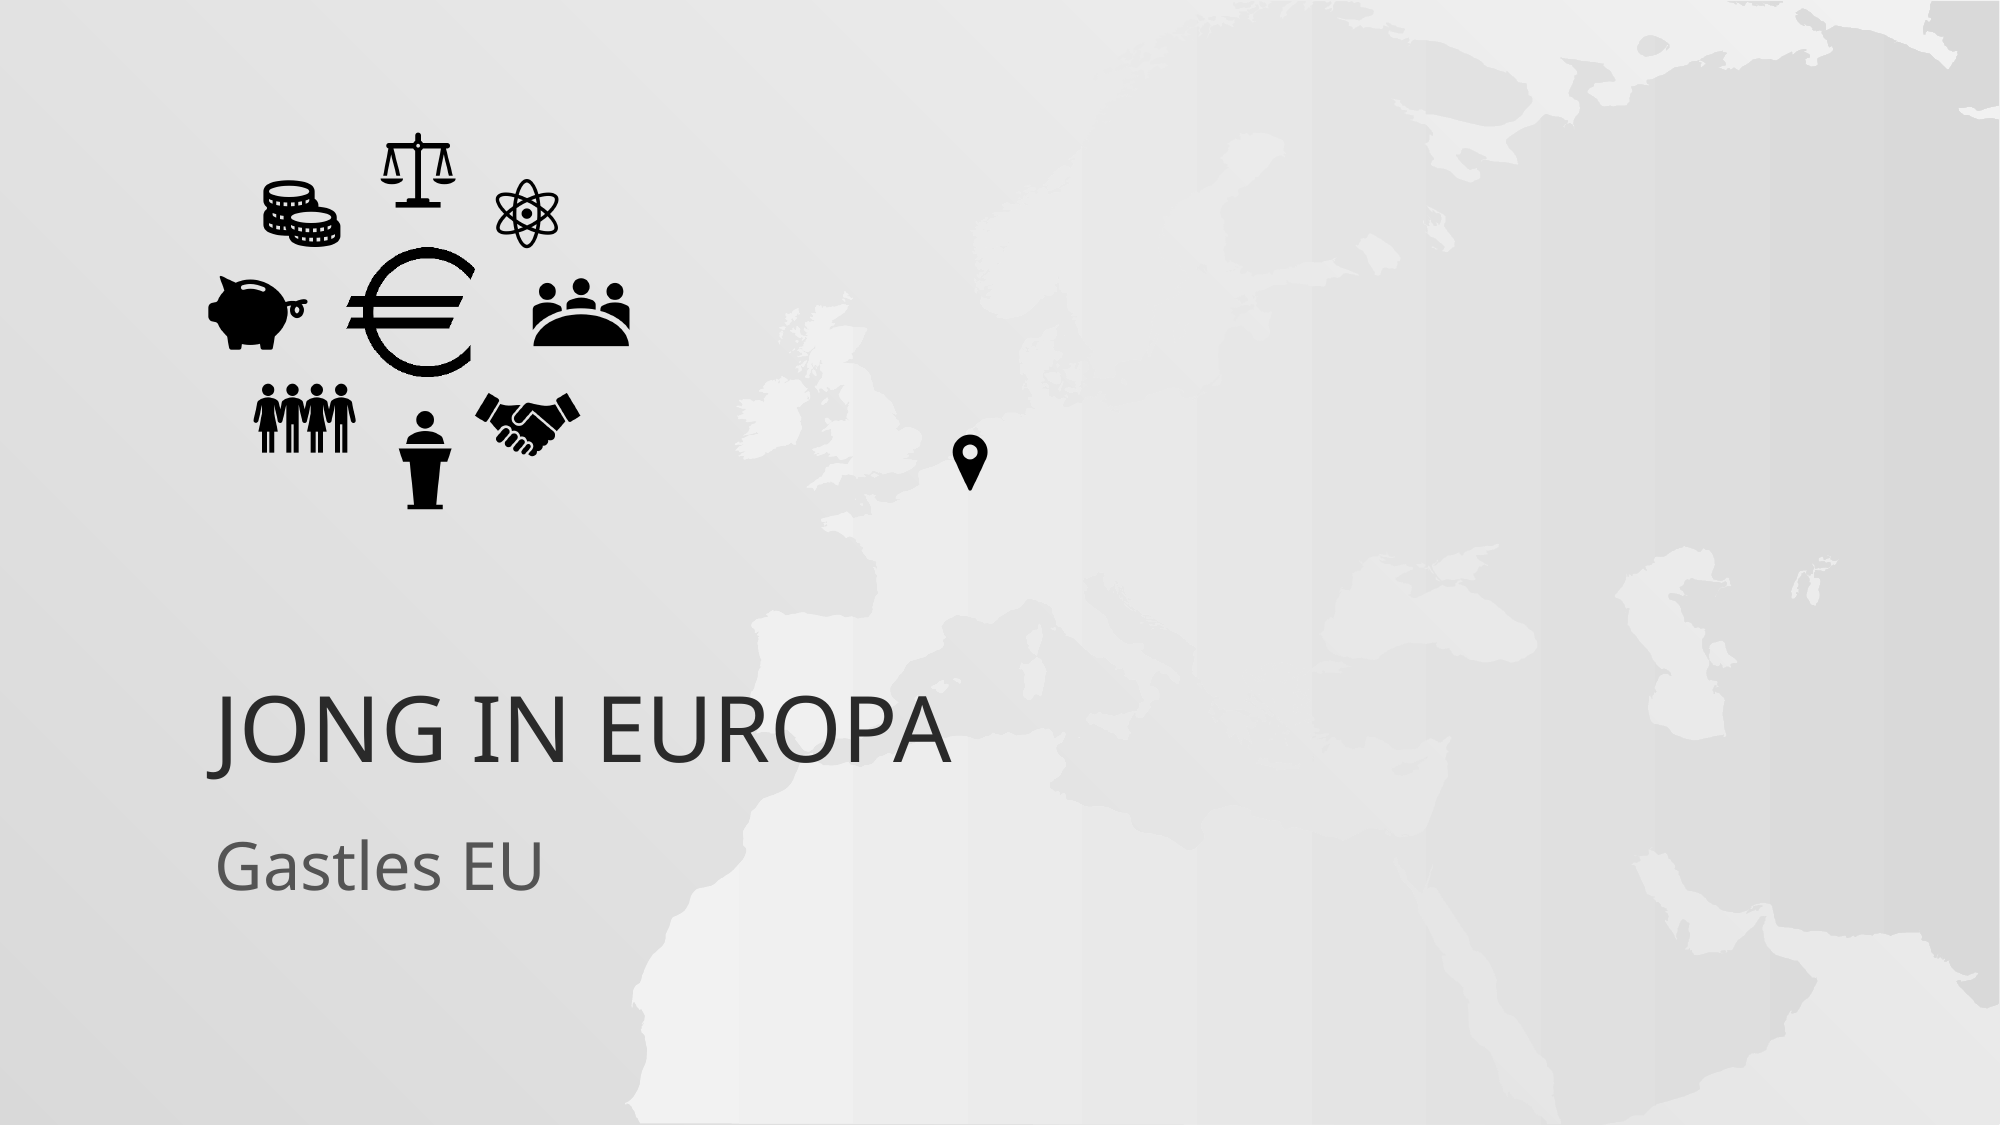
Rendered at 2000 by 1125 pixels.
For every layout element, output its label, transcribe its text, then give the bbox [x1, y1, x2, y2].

title Jong in Europa [199, 290, 1800, 791]
picture [930, 423, 1010, 503]
picture [200, 169, 639, 513]
subtitle Gastles EU [199, 825, 1488, 1013]
picture [373, 125, 463, 215]
